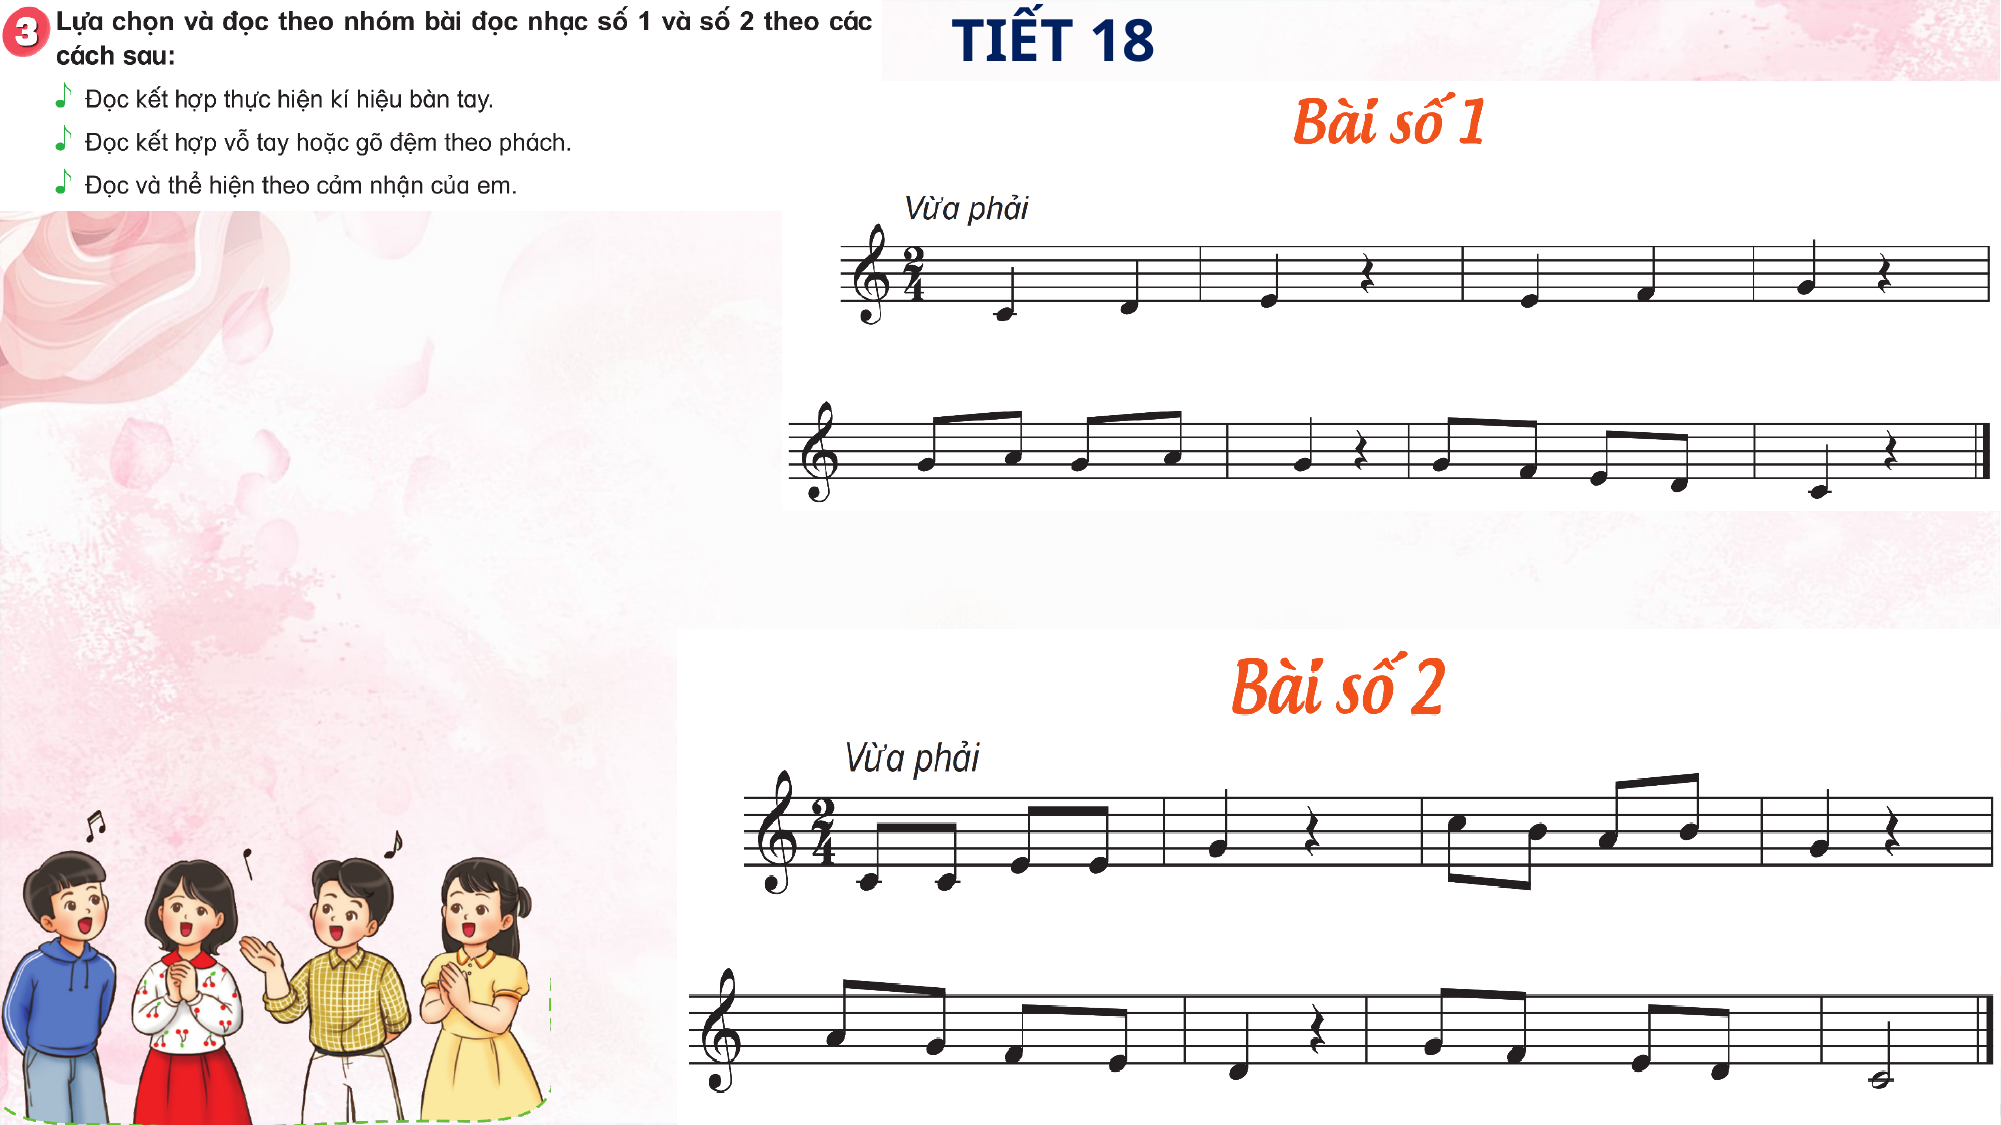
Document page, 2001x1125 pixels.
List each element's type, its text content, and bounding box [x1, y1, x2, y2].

picture [0, 0, 2001, 1125]
text_box TIẾT 18 [936, 0, 1171, 81]
